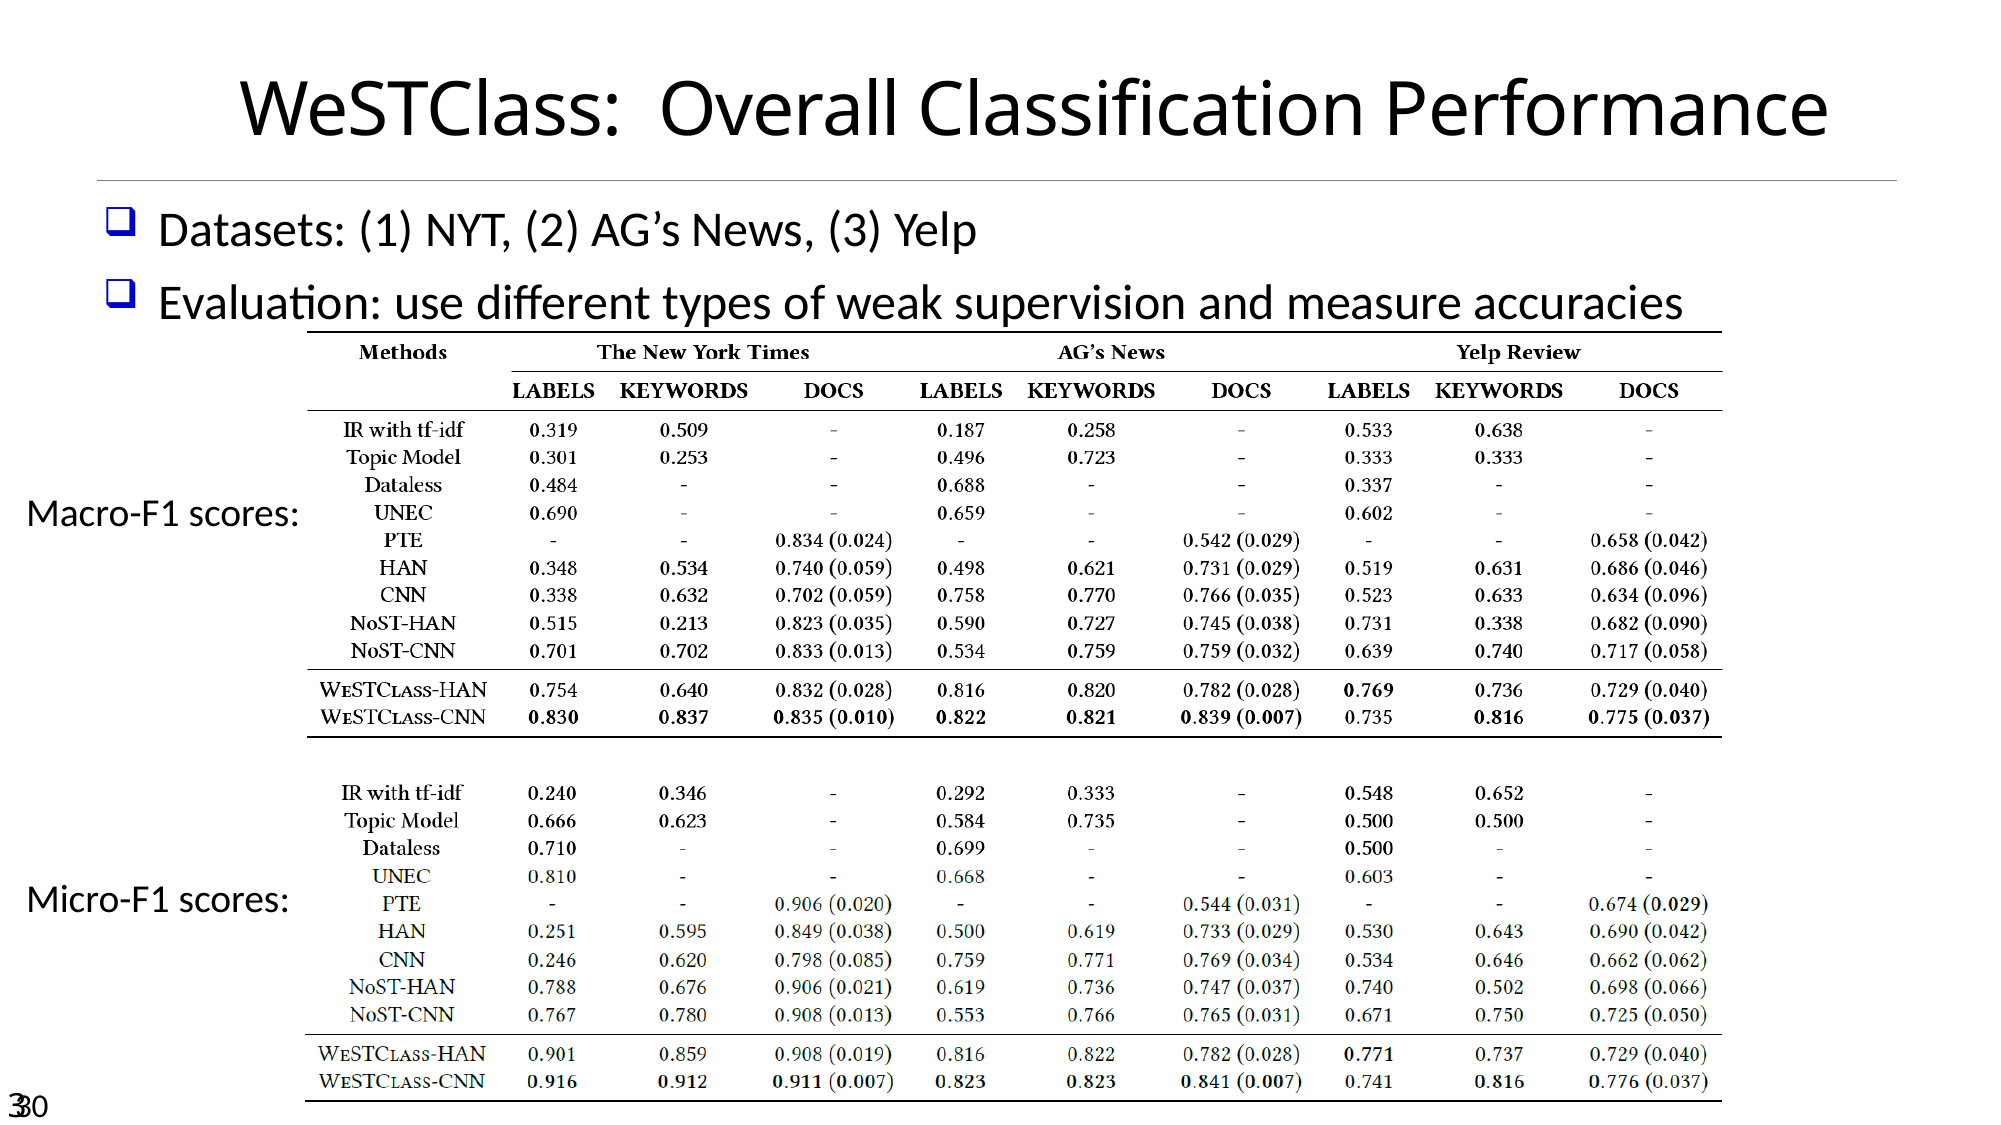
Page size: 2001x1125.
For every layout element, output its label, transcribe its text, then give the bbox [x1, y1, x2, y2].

text_box Datasets: (1) NYT, (2) AG’s News, (3) Yelp Evaluation: use different types of weak supervision and measure accuracies [95, 189, 1901, 337]
text_box Micro-F1 scores: [18, 865, 296, 928]
title WeSTClass: Overall Classification Performance [57, 36, 1923, 158]
text_box Macro-F1 scores: [18, 479, 296, 543]
picture [299, 773, 1726, 1108]
picture [299, 326, 1726, 742]
slide_number 30 [0, 1077, 52, 1125]
